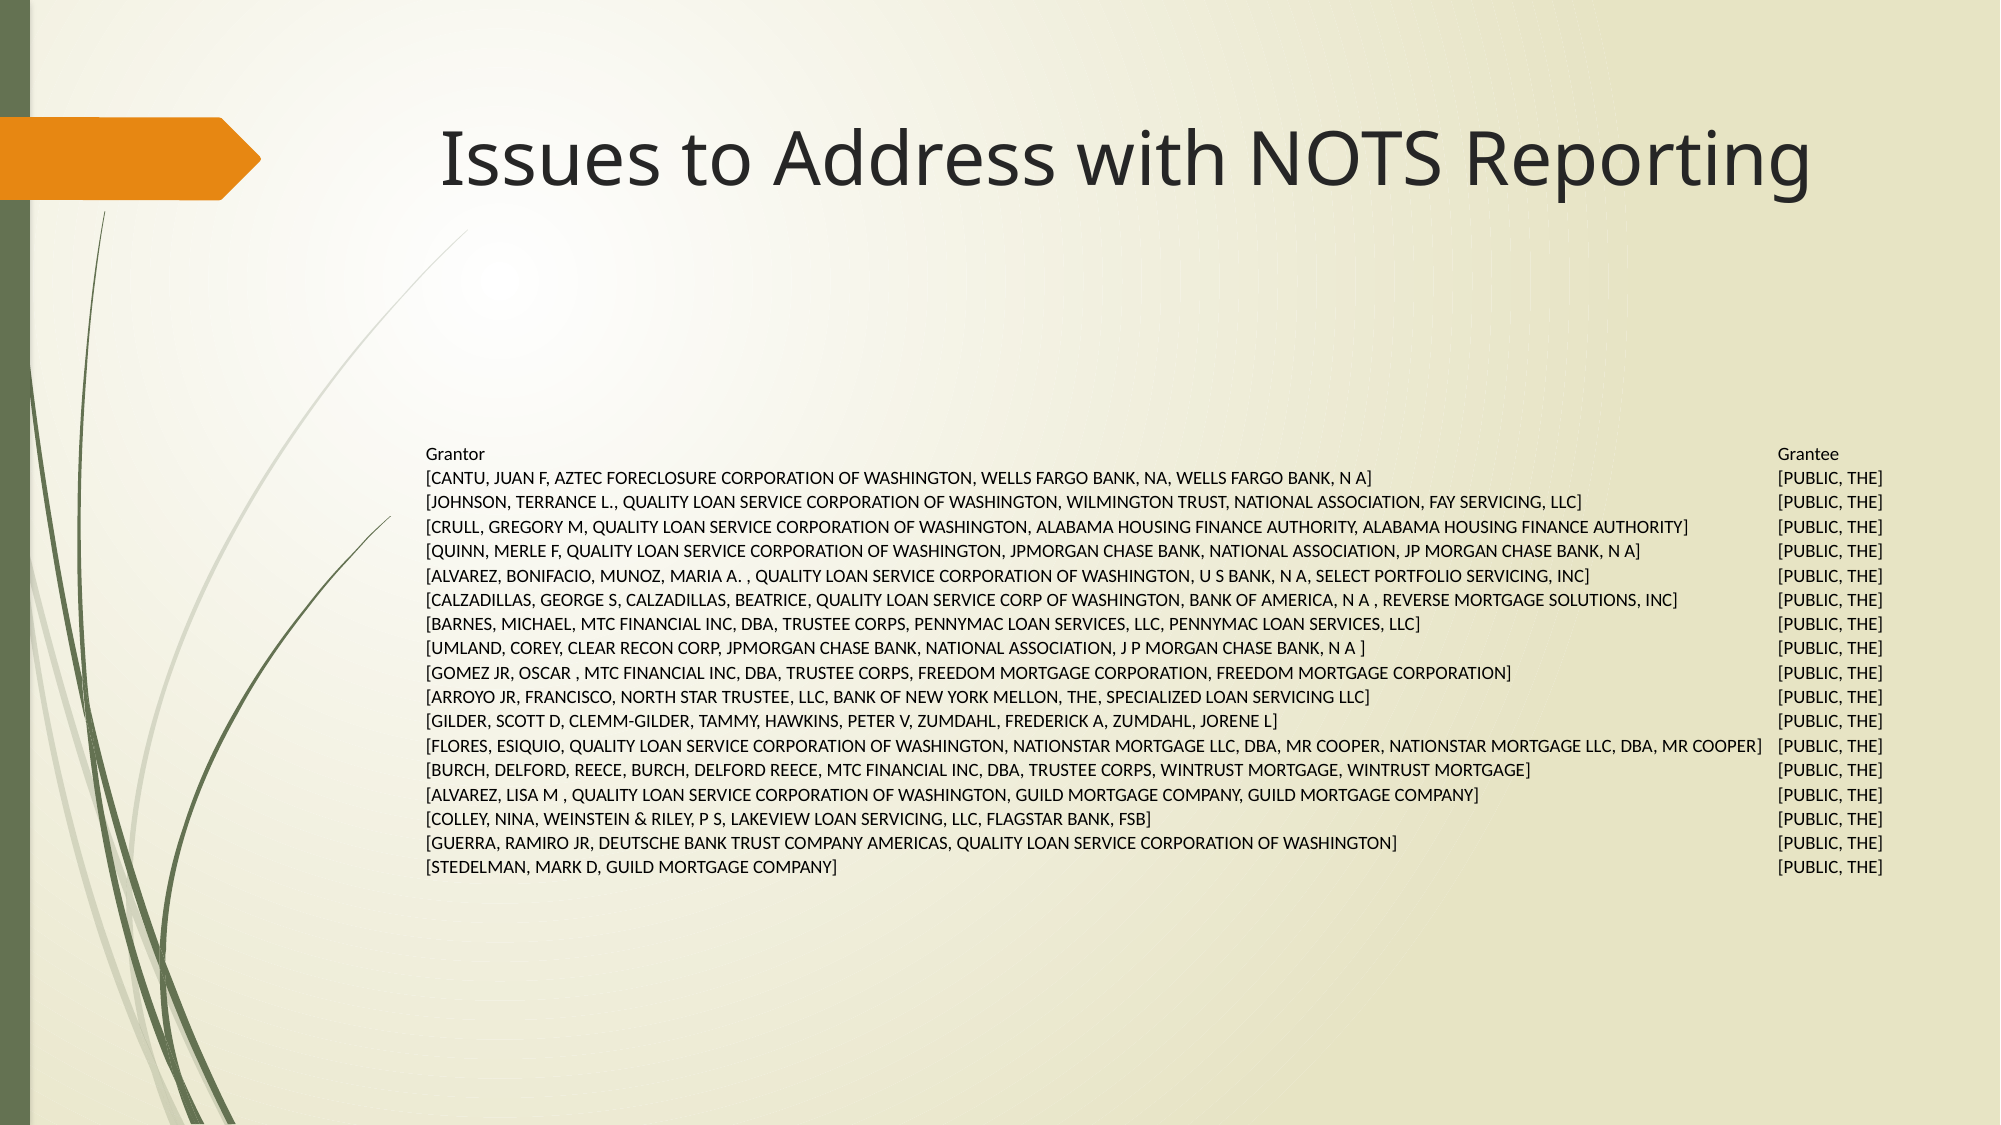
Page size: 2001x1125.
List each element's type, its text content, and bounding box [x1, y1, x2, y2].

table_cell [PUBLIC, THE] [1777, 587, 1887, 611]
table_cell [PUBLIC, THE] [1777, 806, 1887, 830]
table_cell [PUBLIC, THE] [1777, 489, 1887, 514]
table_cell [BURCH, DELFORD, REECE, BURCH, DELFORD REECE, MTC FINANCIAL INC, DBA, TRUSTEE CORPS, WINTRUST MORTGAGE, WINTRUST MORTGAGE] [425, 757, 1777, 781]
table_header Grantor [425, 441, 1777, 465]
table_cell [PUBLIC, THE] [1777, 514, 1887, 538]
table_cell [JOHNSON, TERRANCE L., QUALITY LOAN SERVICE CORPORATION OF WASHINGTON, WILMINGTON TRUST, NATIONAL ASSOCIATION, FAY SERVICING, LLC] [425, 489, 1777, 514]
table_cell [STEDELMAN, MARK D, GUILD MORTGAGE COMPANY] [425, 854, 1777, 879]
table_cell [ALVAREZ, BONIFACIO, MUNOZ, MARIA A. , QUALITY LOAN SERVICE CORPORATION OF WASHINGTON, U S BANK, N A, SELECT PORTFOLIO SERVICING, INC] [425, 562, 1777, 587]
table_cell [FLORES, ESIQUIO, QUALITY LOAN SERVICE CORPORATION OF WASHINGTON, NATIONSTAR MORTGAGE LLC, DBA, MR COOPER, NATIONSTAR MORTGAGE LLC, DBA, MR COOPER] [425, 733, 1777, 757]
table_cell [GUERRA, RAMIRO JR, DEUTSCHE BANK TRUST COMPANY AMERICAS, QUALITY LOAN SERVICE CORPORATION OF WASHINGTON] [425, 830, 1777, 854]
table_cell [PUBLIC, THE] [1777, 538, 1887, 562]
table_cell [BARNES, MICHAEL, MTC FINANCIAL INC, DBA, TRUSTEE CORPS, PENNYMAC LOAN SERVICES, LLC, PENNYMAC LOAN SERVICES, LLC] [425, 611, 1777, 635]
table_cell [GOMEZ JR, OSCAR , MTC FINANCIAL INC, DBA, TRUSTEE CORPS, FREEDOM MORTGAGE CORPORATION, FREEDOM MORTGAGE CORPORATION] [425, 660, 1777, 684]
table_cell [PUBLIC, THE] [1777, 854, 1887, 879]
table_cell [PUBLIC, THE] [1777, 781, 1887, 806]
table_cell [CANTU, JUAN F, AZTEC FORECLOSURE CORPORATION OF WASHINGTON, WELLS FARGO BANK, NA, WELLS FARGO BANK, N A] [425, 465, 1777, 489]
table_cell [PUBLIC, THE] [1777, 611, 1887, 635]
table_header Grantee [1777, 441, 1887, 465]
table_cell [PUBLIC, THE] [1777, 562, 1887, 587]
table_cell [PUBLIC, THE] [1777, 635, 1887, 660]
table_cell [PUBLIC, THE] [1777, 830, 1887, 854]
table_cell [QUINN, MERLE F, QUALITY LOAN SERVICE CORPORATION OF WASHINGTON, JPMORGAN CHASE BANK, NATIONAL ASSOCIATION, JP MORGAN CHASE BANK, N A] [425, 538, 1777, 562]
table_cell [GILDER, SCOTT D, CLEMM-GILDER, TAMMY, HAWKINS, PETER V, ZUMDAHL, FREDERICK A, ZUMDAHL, JORENE L] [425, 708, 1777, 733]
table_cell [COLLEY, NINA, WEINSTEIN & RILEY, P S, LAKEVIEW LOAN SERVICING, LLC, FLAGSTAR BANK, FSB] [425, 806, 1777, 830]
table_cell [CALZADILLAS, GEORGE S, CALZADILLAS, BEATRICE, QUALITY LOAN SERVICE CORP OF WASHINGTON, BANK OF AMERICA, N A , REVERSE MORTGAGE SOLUTIONS, INC] [425, 587, 1777, 611]
table_cell [UMLAND, COREY, CLEAR RECON CORP, JPMORGAN CHASE BANK, NATIONAL ASSOCIATION, J P MORGAN CHASE BANK, N A ] [425, 635, 1777, 660]
table_cell [ARROYO JR, FRANCISCO, NORTH STAR TRUSTEE, LLC, BANK OF NEW YORK MELLON, THE, SPECIALIZED LOAN SERVICING LLC] [425, 684, 1777, 708]
table_cell [PUBLIC, THE] [1777, 684, 1887, 708]
table_cell [CRULL, GREGORY M, QUALITY LOAN SERVICE CORPORATION OF WASHINGTON, ALABAMA HOUSING FINANCE AUTHORITY, ALABAMA HOUSING FINANCE AUTHORITY] [425, 514, 1777, 538]
table_cell [PUBLIC, THE] [1777, 757, 1887, 781]
table_cell [PUBLIC, THE] [1777, 708, 1887, 733]
table_cell [PUBLIC, THE] [1777, 733, 1887, 757]
title Issues to Address with NOTS Reporting [425, 102, 1888, 313]
table_cell [PUBLIC, THE] [1777, 465, 1887, 489]
table_cell [ALVAREZ, LISA M , QUALITY LOAN SERVICE CORPORATION OF WASHINGTON, GUILD MORTGAGE COMPANY, GUILD MORTGAGE COMPANY] [425, 781, 1777, 806]
table_cell [PUBLIC, THE] [1777, 660, 1887, 684]
